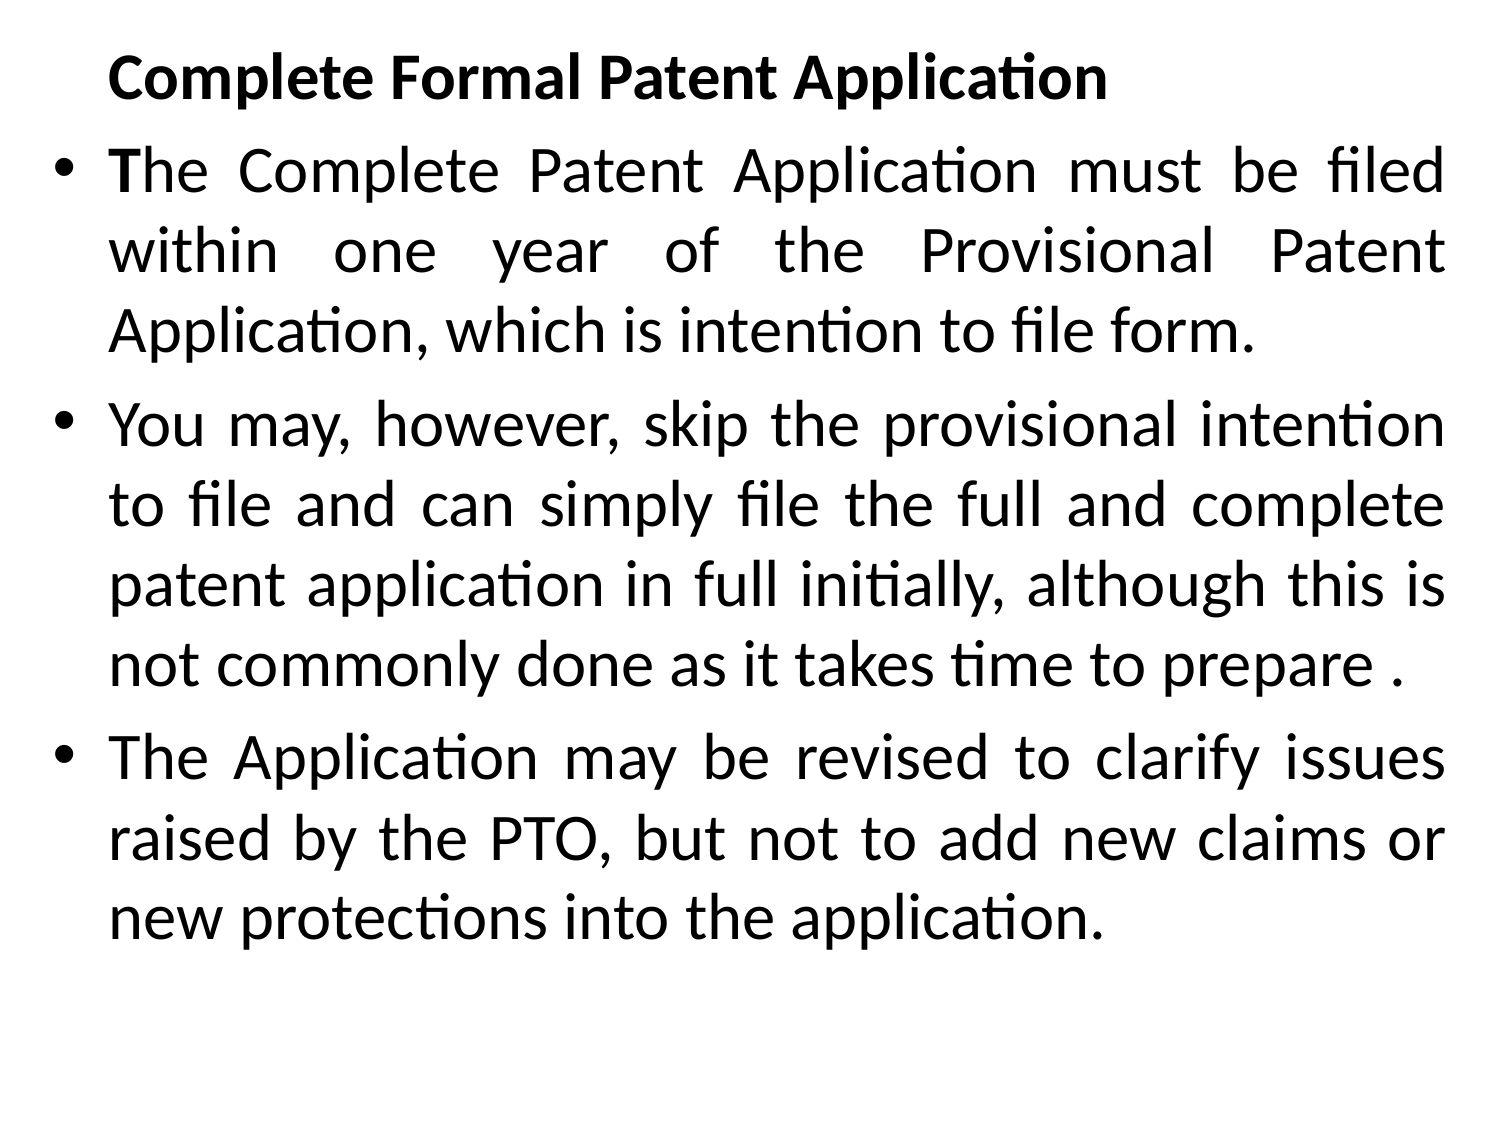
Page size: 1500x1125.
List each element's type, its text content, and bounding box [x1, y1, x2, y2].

list Complete Formal Patent Application The Complete Patent Application must be filed within one year of the Provisional Patent Application, which is intention to file form. You may, however, skip the provisional intention to file and can simply file the full and complete patent application in full initially, although this is not commonly done as it takes time to prepare . The Application may be revised to clarify issues raised by the PTO, but not to add new claims or new protections into the application. [37, 24, 1463, 1100]
